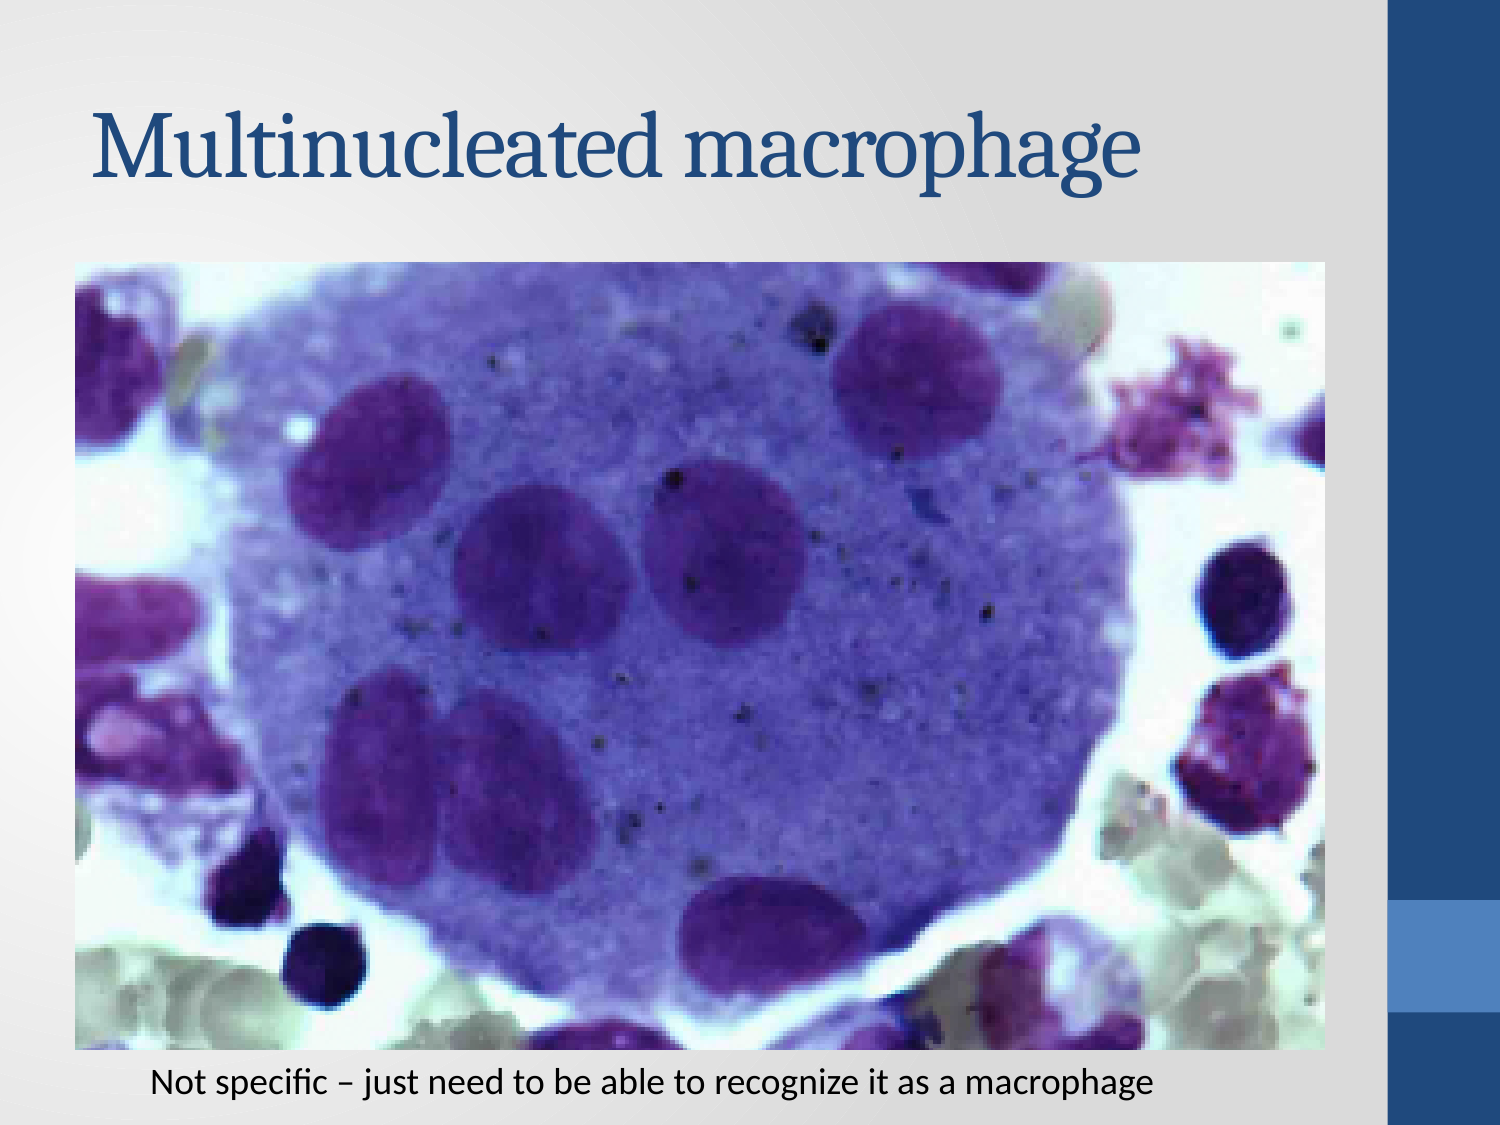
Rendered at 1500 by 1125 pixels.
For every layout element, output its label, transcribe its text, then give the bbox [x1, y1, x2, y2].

text_box Not specific – just need to be able to recognize it as a macrophage [135, 1057, 1171, 1110]
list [74, 261, 1326, 1051]
title Multinucleated macrophage [75, 45, 1325, 233]
